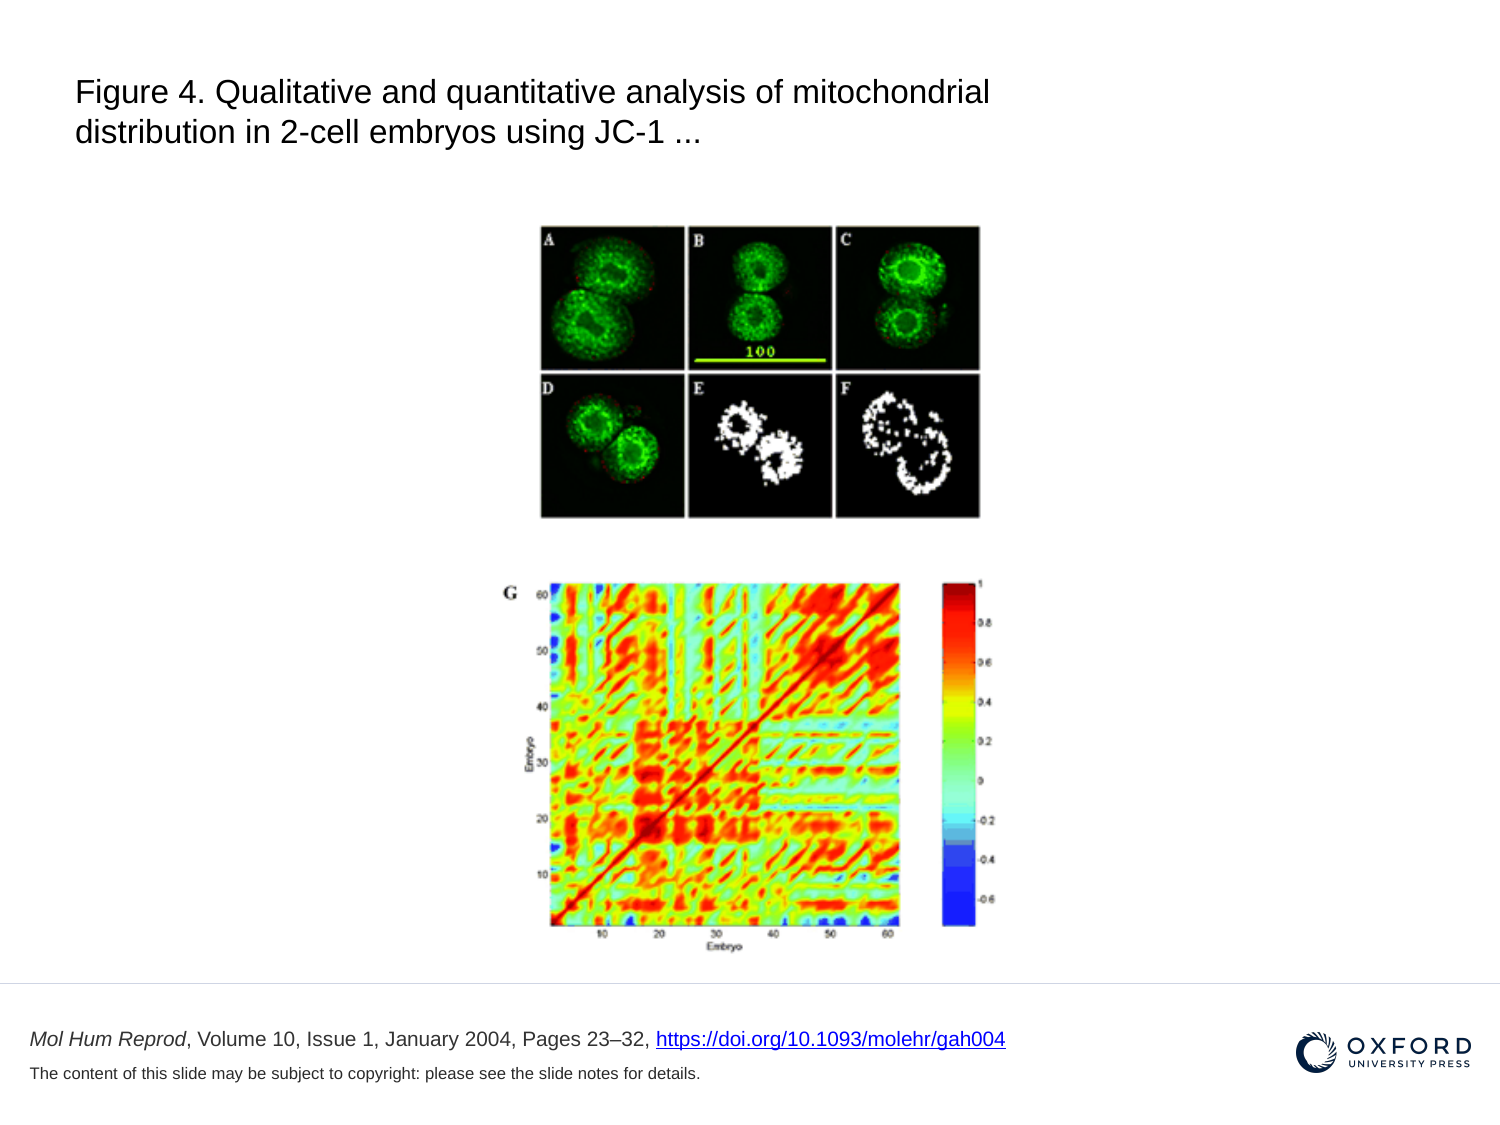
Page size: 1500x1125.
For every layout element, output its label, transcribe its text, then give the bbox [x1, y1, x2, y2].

picture [499, 224, 999, 957]
footer Mol Hum Reprod, Volume 10, Issue 1, January 2004, Pages 23–32, https://doi.org/10.1093/molehr/gah004 The content of this slide may be subject to copyright: please see the slide notes for details. [0, 983, 1260, 1125]
picture [1296, 1032, 1471, 1073]
title Figure 4. Qualitative and quantitative analysis of mitochondrial distribution in 2‐cell embryos using JC‐1 ... [75, 69, 1078, 171]
